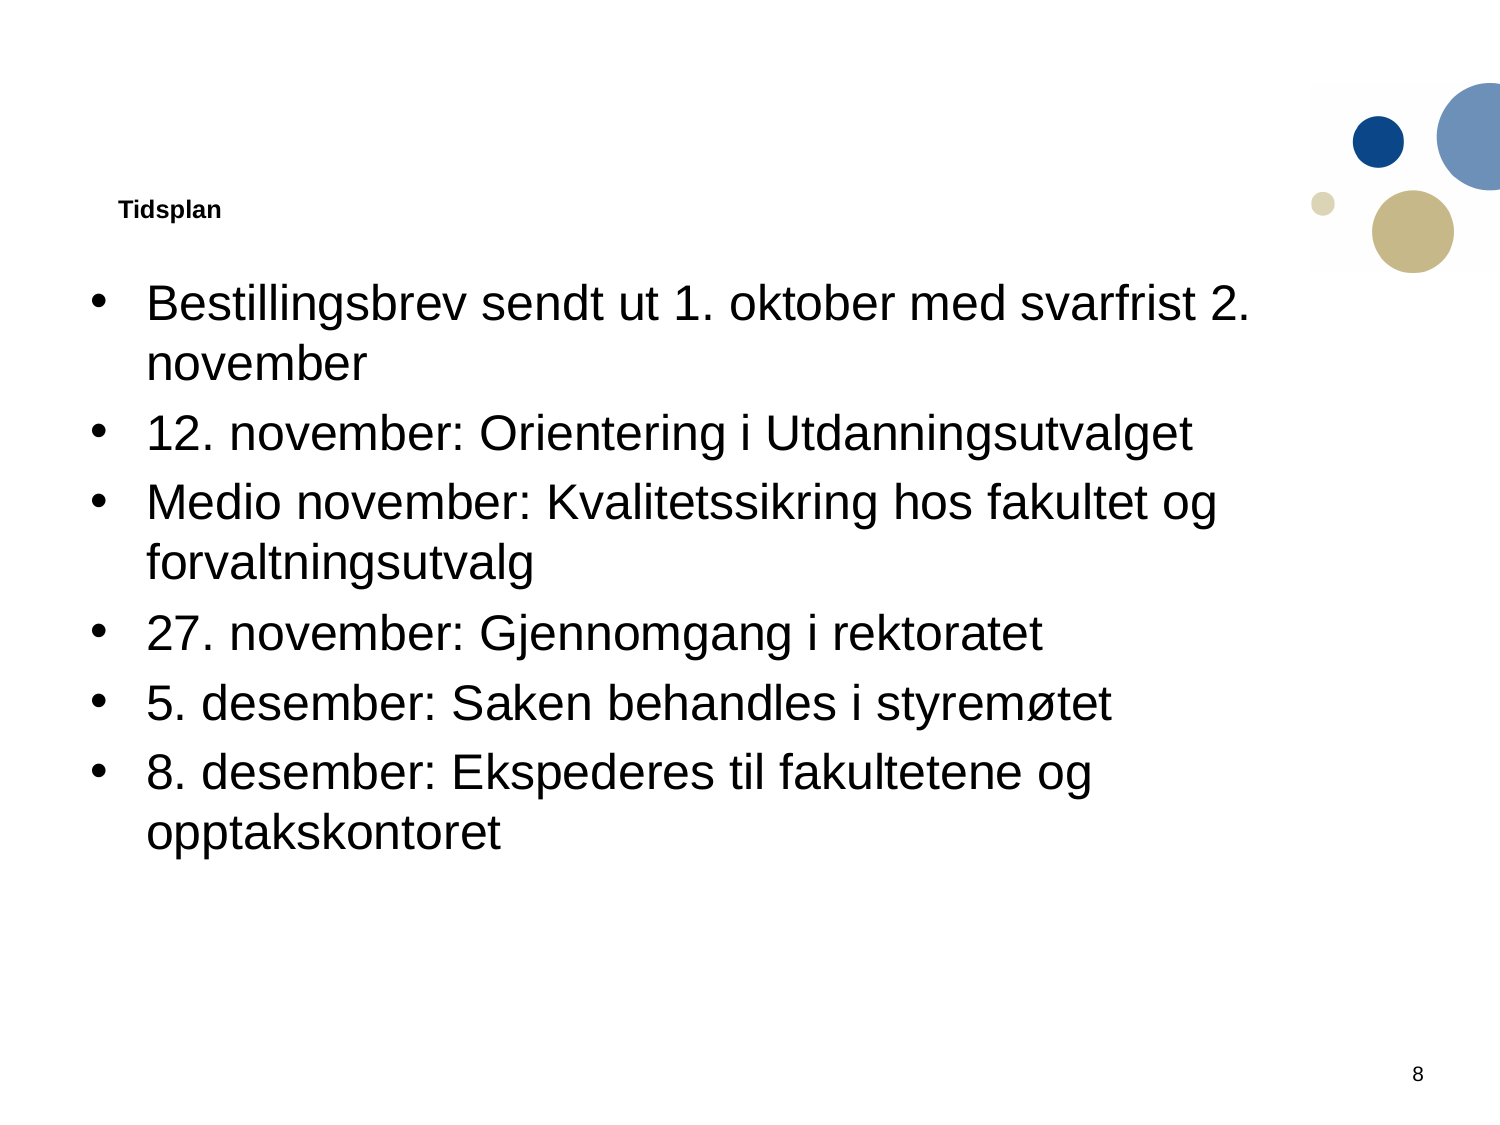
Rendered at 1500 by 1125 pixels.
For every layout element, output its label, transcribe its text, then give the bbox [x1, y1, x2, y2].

title Tidsplan [103, 185, 1397, 262]
picture [1311, 83, 1500, 273]
list Bestillingsbrev sendt ut 1. oktober med svarfrist 2. november 12. november: Orientering i Utdanningsutvalget Medio november: Kvalitetssikring hos fakultet og forvaltningsutvalg 27. november: Gjennomgang i rektoratet 5. desember: Saken behandles i styremøtet 8. desember: Ekspederes til fakultetene og opptakskontoret [75, 262, 1425, 1005]
